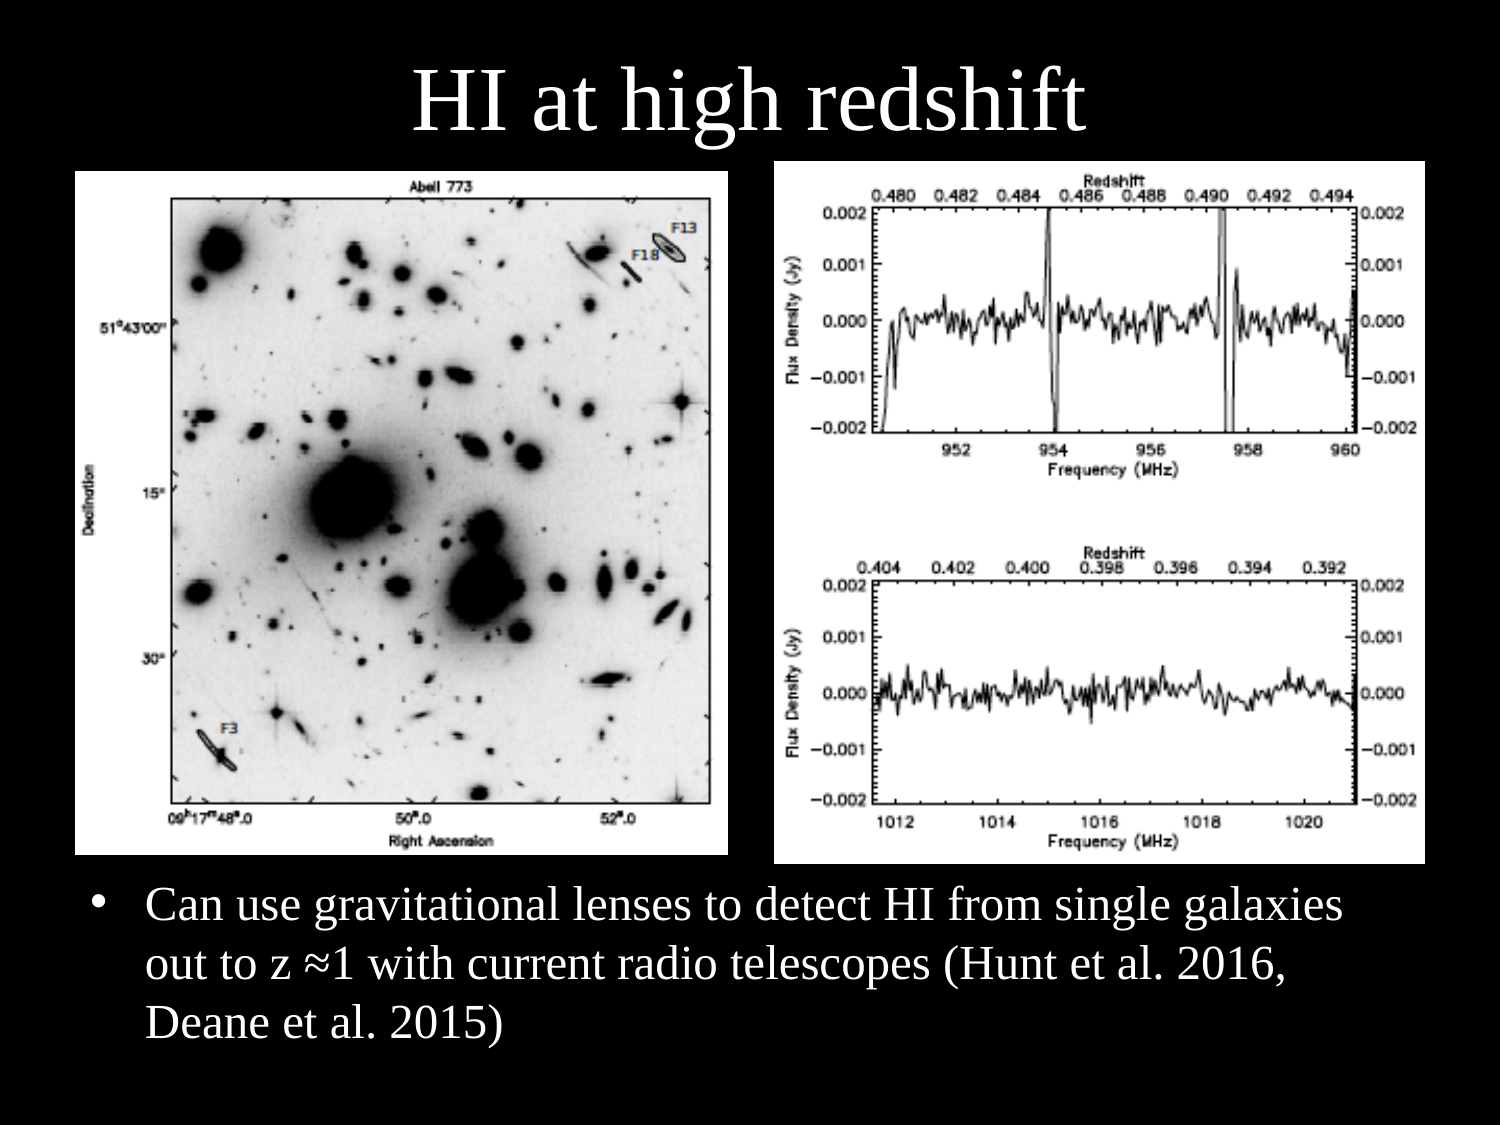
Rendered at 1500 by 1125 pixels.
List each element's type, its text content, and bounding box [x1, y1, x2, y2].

picture [774, 161, 1426, 865]
title HI at high redshift [75, 0, 1425, 188]
picture [74, 170, 728, 855]
list Can use gravitational lenses to detect HI from single galaxies out to z ≈1 with current radio telescopes (Hunt et al. 2016, Deane et al. 2015) [75, 863, 1425, 1057]
